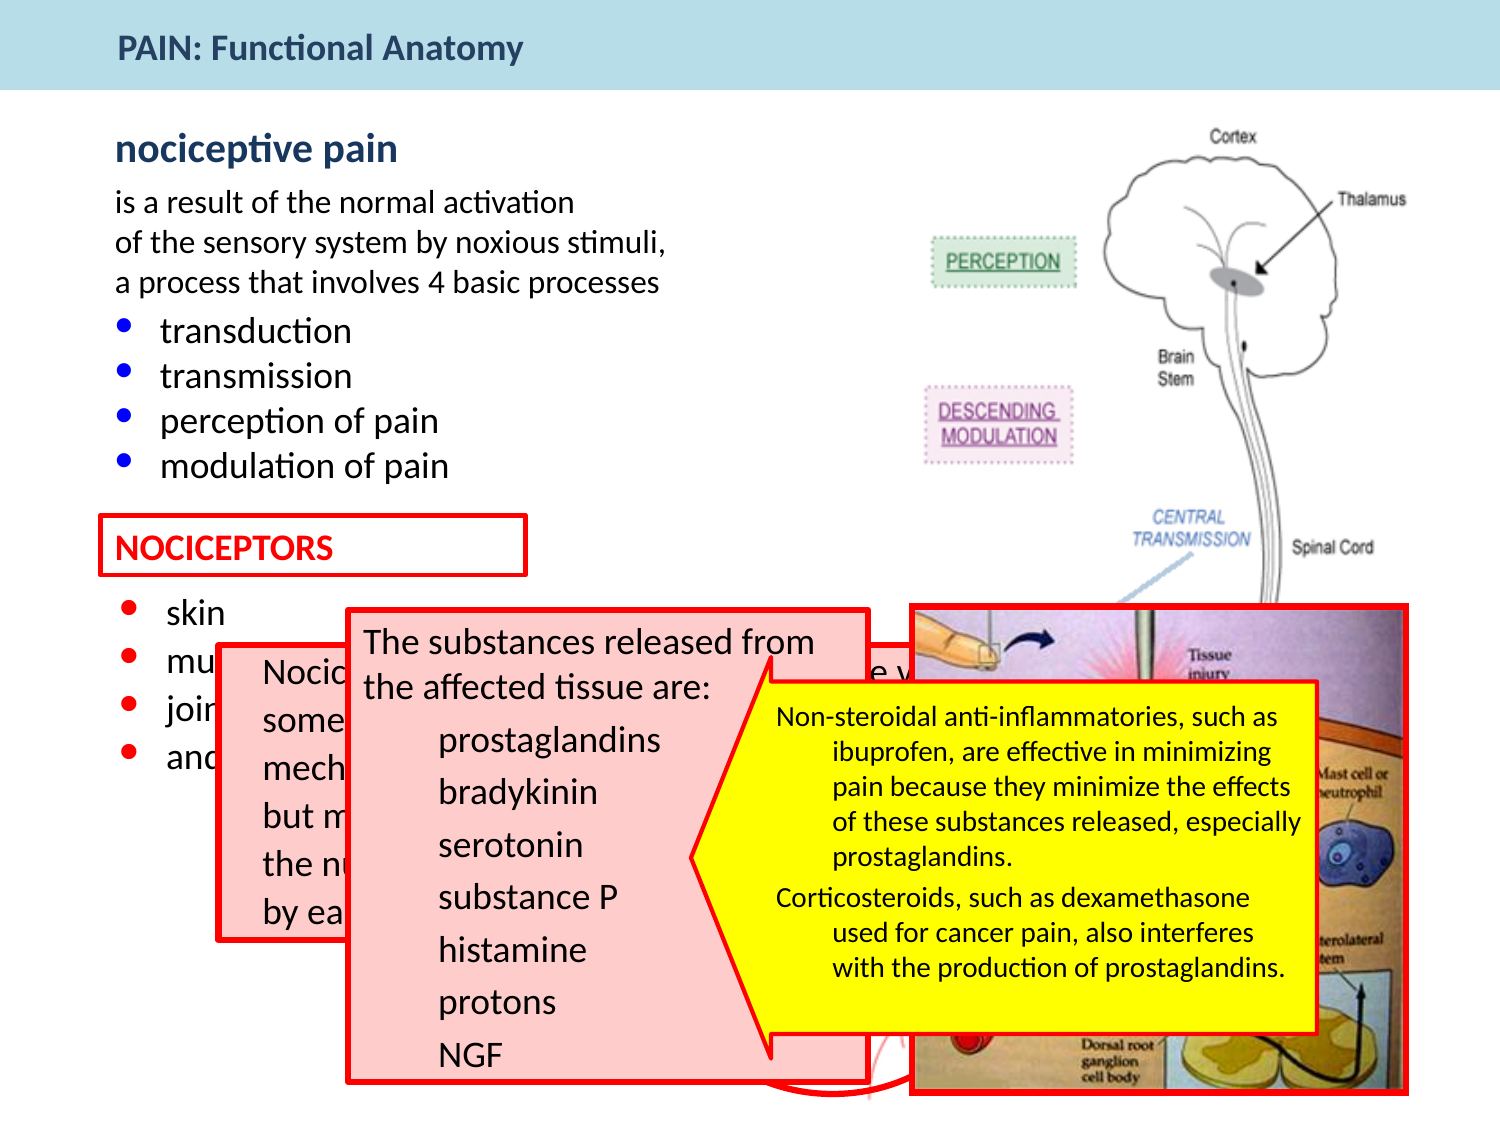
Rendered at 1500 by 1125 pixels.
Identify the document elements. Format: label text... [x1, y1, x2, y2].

picture [702, 83, 1455, 1125]
text_box Nociceptive primary afferent neurons are varied: some are specific to one type of stimulus, such as mechanical, thermal, chemical, tissue damage but most are polymodal (respond to many stimuli) the number and size of the receptive fields served by each fiber may be small or large, respectively [218, 645, 348, 941]
text_box skin muscle joints and some visceral tissues [29, 586, 691, 786]
text_box nociceptive pain is a result of the normal activation of the sensory system by noxious stimuli, a process that involves 4 basic processes transduction transmission perception of pain modulation of pain [100, 113, 697, 172]
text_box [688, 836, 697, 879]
text_box The substances released from the affected tissue are: prostaglandins bradykinin serotonin substance P histamine protons NGF [348, 609, 697, 1082]
text_box NOCICEPTORS [100, 515, 526, 575]
text_box nociceptive pain is a result of the normal activation of the sensory system by noxious stimuli, a process that involves 4 basic processes transduction transmission perception of pain modulation of pain [100, 308, 697, 539]
text_box is a result of the normal activation of the sensory system by noxious stimuli, a process that involves 4 basic processes [100, 172, 697, 308]
text_box PAIN: Functional Anatomy [0, 0, 1500, 92]
